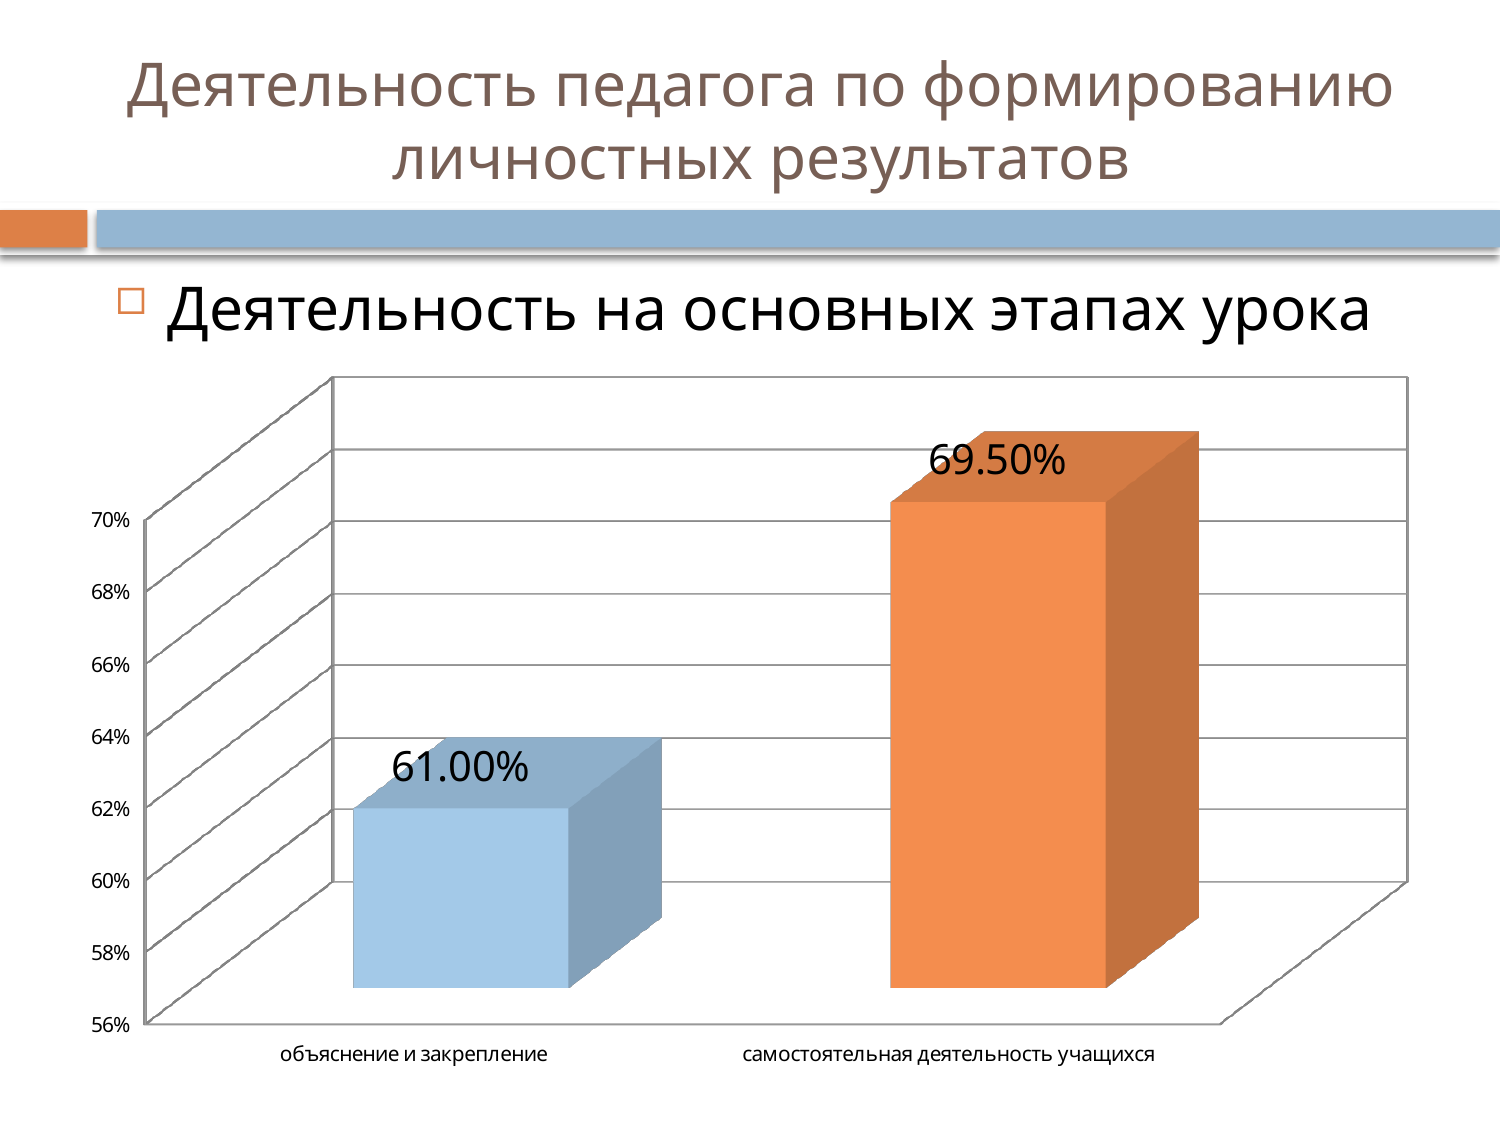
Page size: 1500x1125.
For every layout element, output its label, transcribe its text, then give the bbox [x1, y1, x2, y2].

list Деятельность на основных этапах урока [100, 262, 1438, 360]
chart [52, 361, 1448, 1083]
title Деятельность педагога по формированию личностных результатов [23, 37, 1500, 200]
